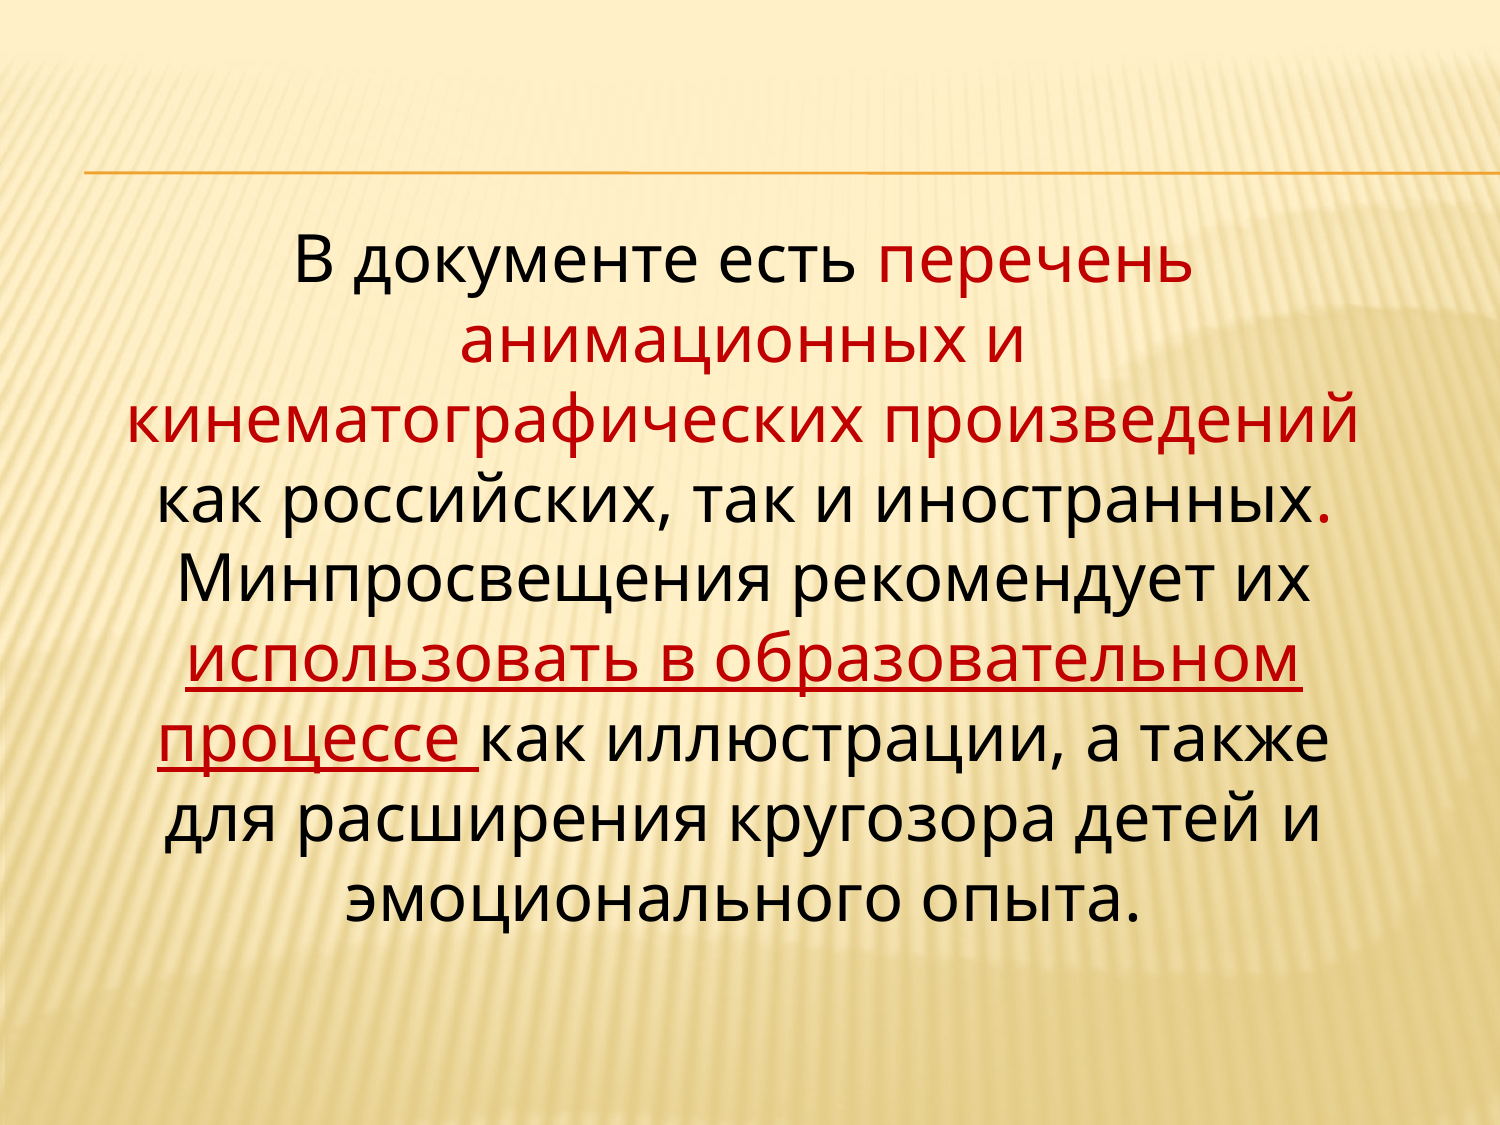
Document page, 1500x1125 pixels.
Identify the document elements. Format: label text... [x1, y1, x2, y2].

text_box В документе есть перечень анимационных и кинематографических произведений как российских, так и иностранных. Минпросвещения рекомендует их использовать в образовательном процессе как иллюстрации, а также для расширения кругозора детей и эмоционального опыта. [76, 208, 1412, 988]
